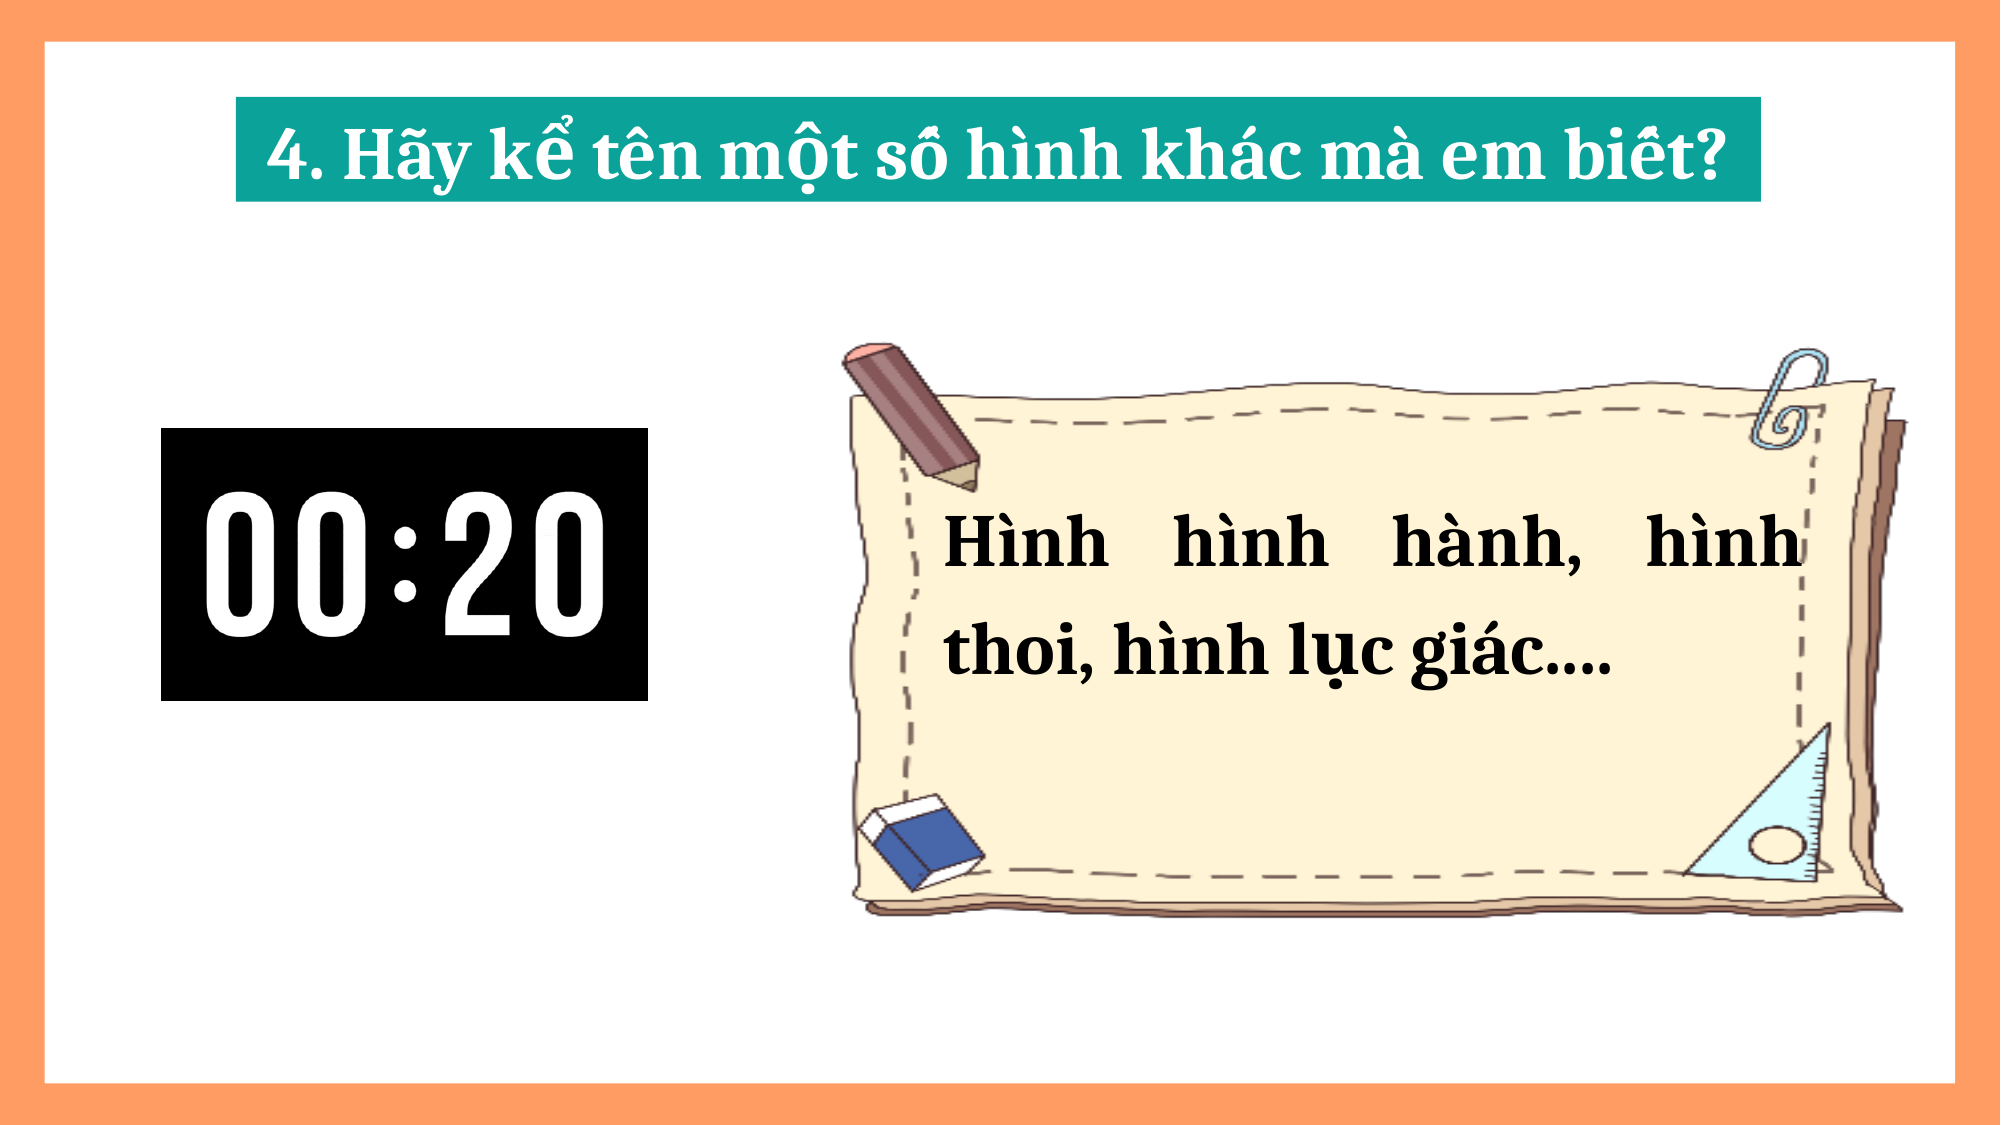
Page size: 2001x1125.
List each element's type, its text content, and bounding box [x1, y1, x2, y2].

text_box [44, 41, 1956, 1084]
text_box [0, 0, 2000, 1125]
text_box 4. Hãy kể tên một số hình khác mà em biết? [235, 96, 1761, 202]
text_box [723, 324, 2000, 1016]
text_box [160, 427, 649, 702]
